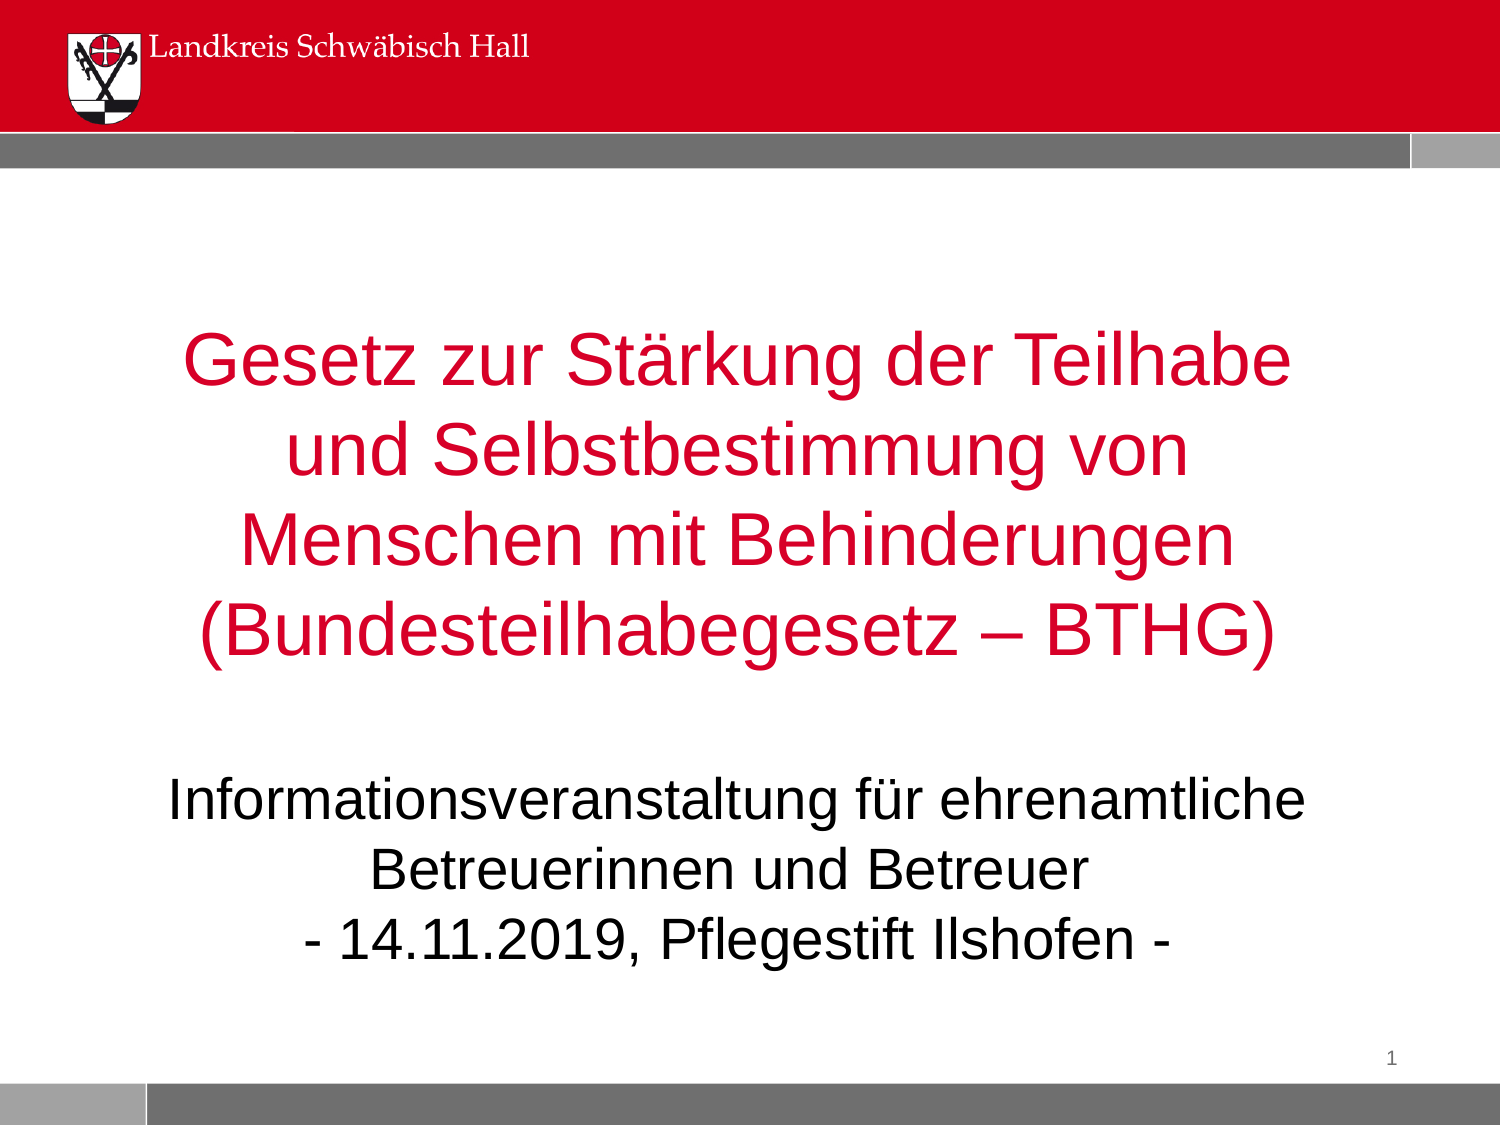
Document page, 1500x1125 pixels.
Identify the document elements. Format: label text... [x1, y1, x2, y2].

slide_number 1 [1100, 1037, 1413, 1113]
text_box Gesetz zur Stärkung der Teilhabe und Selbstbestimmung von Menschen mit Behinderungen (Bundesteilhabegesetz – BTHG) Informationsveranstaltung für ehrenamtliche Betreuerinnen und Betreuer - 14.11.2019, Pflegestift Ilshofen - [118, 295, 1359, 1039]
text_box [147, 1083, 1500, 1125]
picture [0, 0, 1500, 132]
text_box [0, 1083, 146, 1125]
